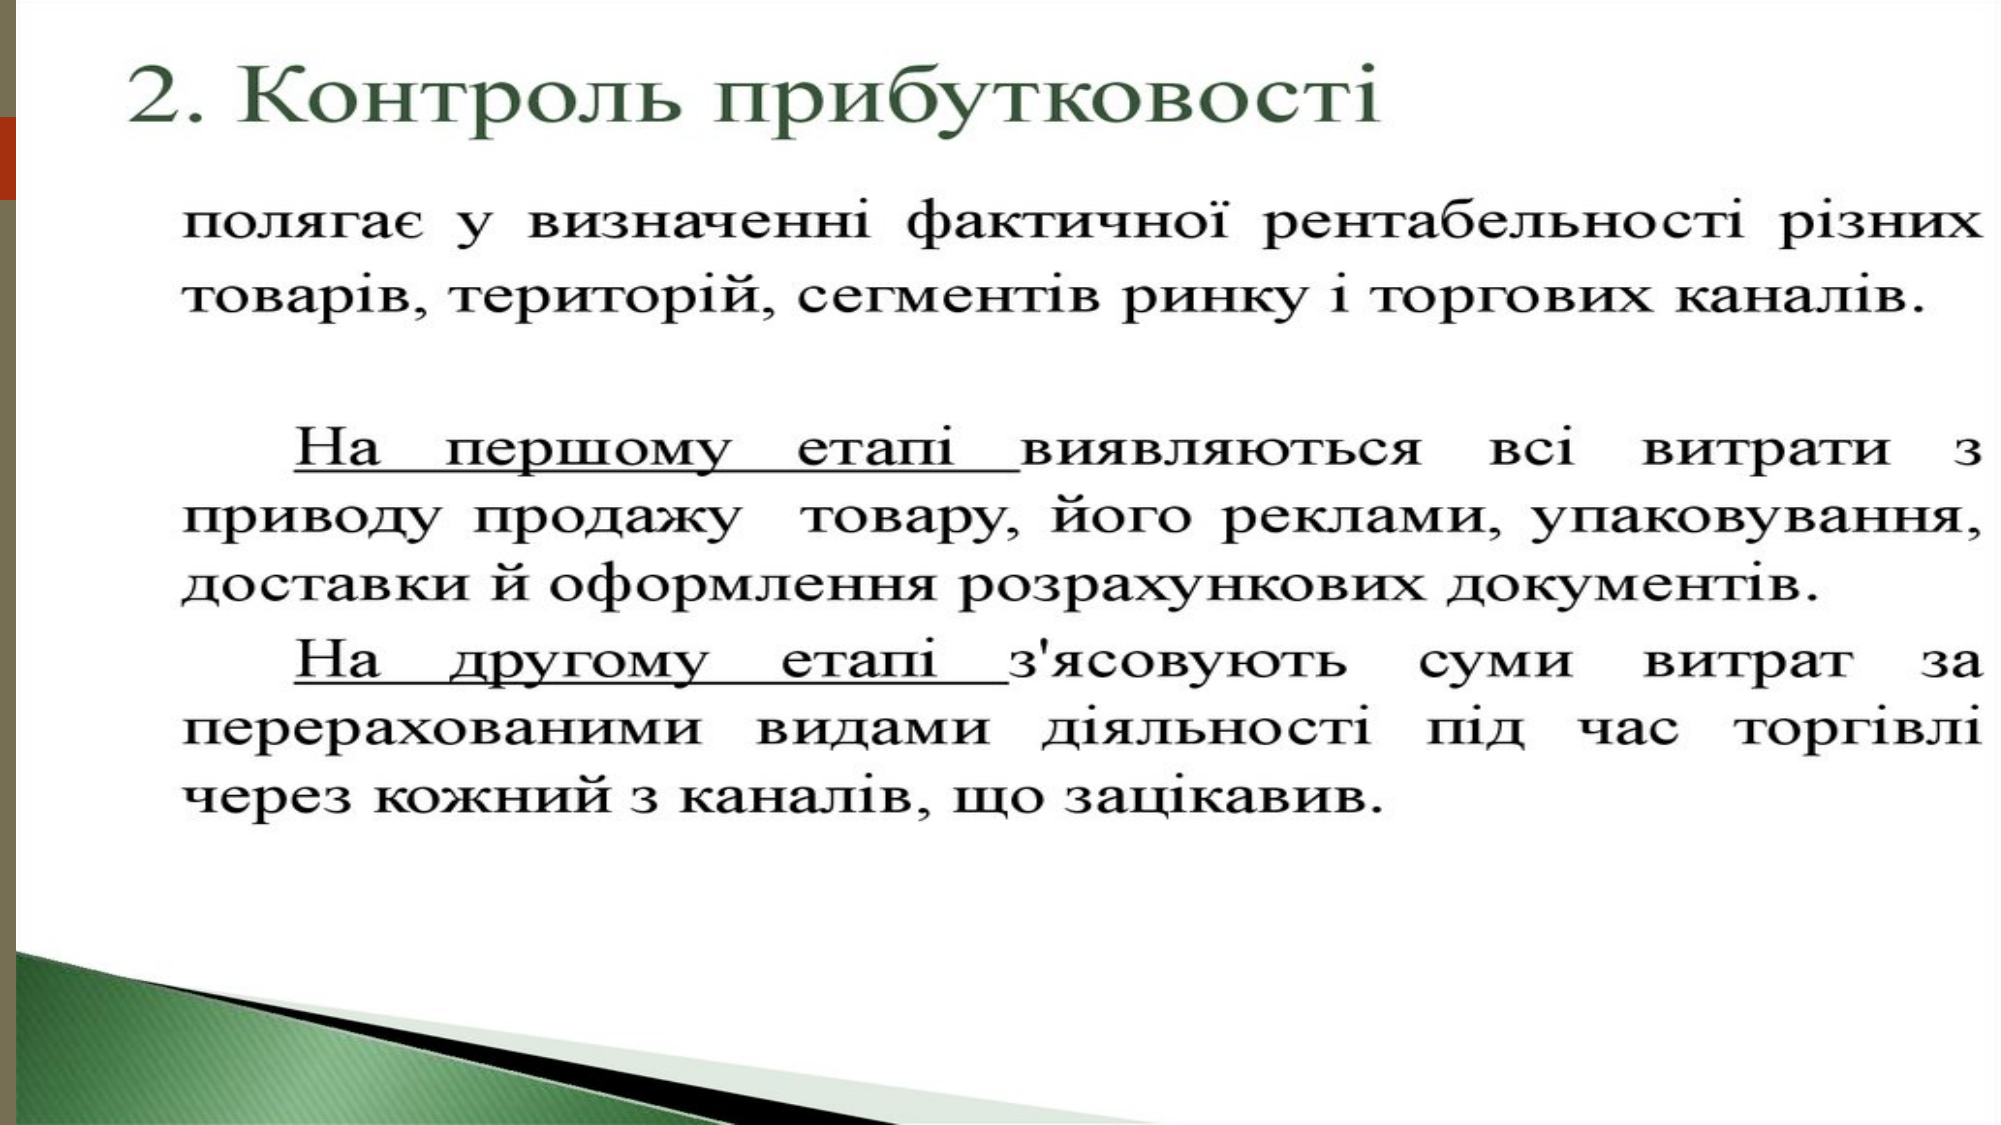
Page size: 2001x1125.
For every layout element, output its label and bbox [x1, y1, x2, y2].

list [16, 0, 2000, 1125]
